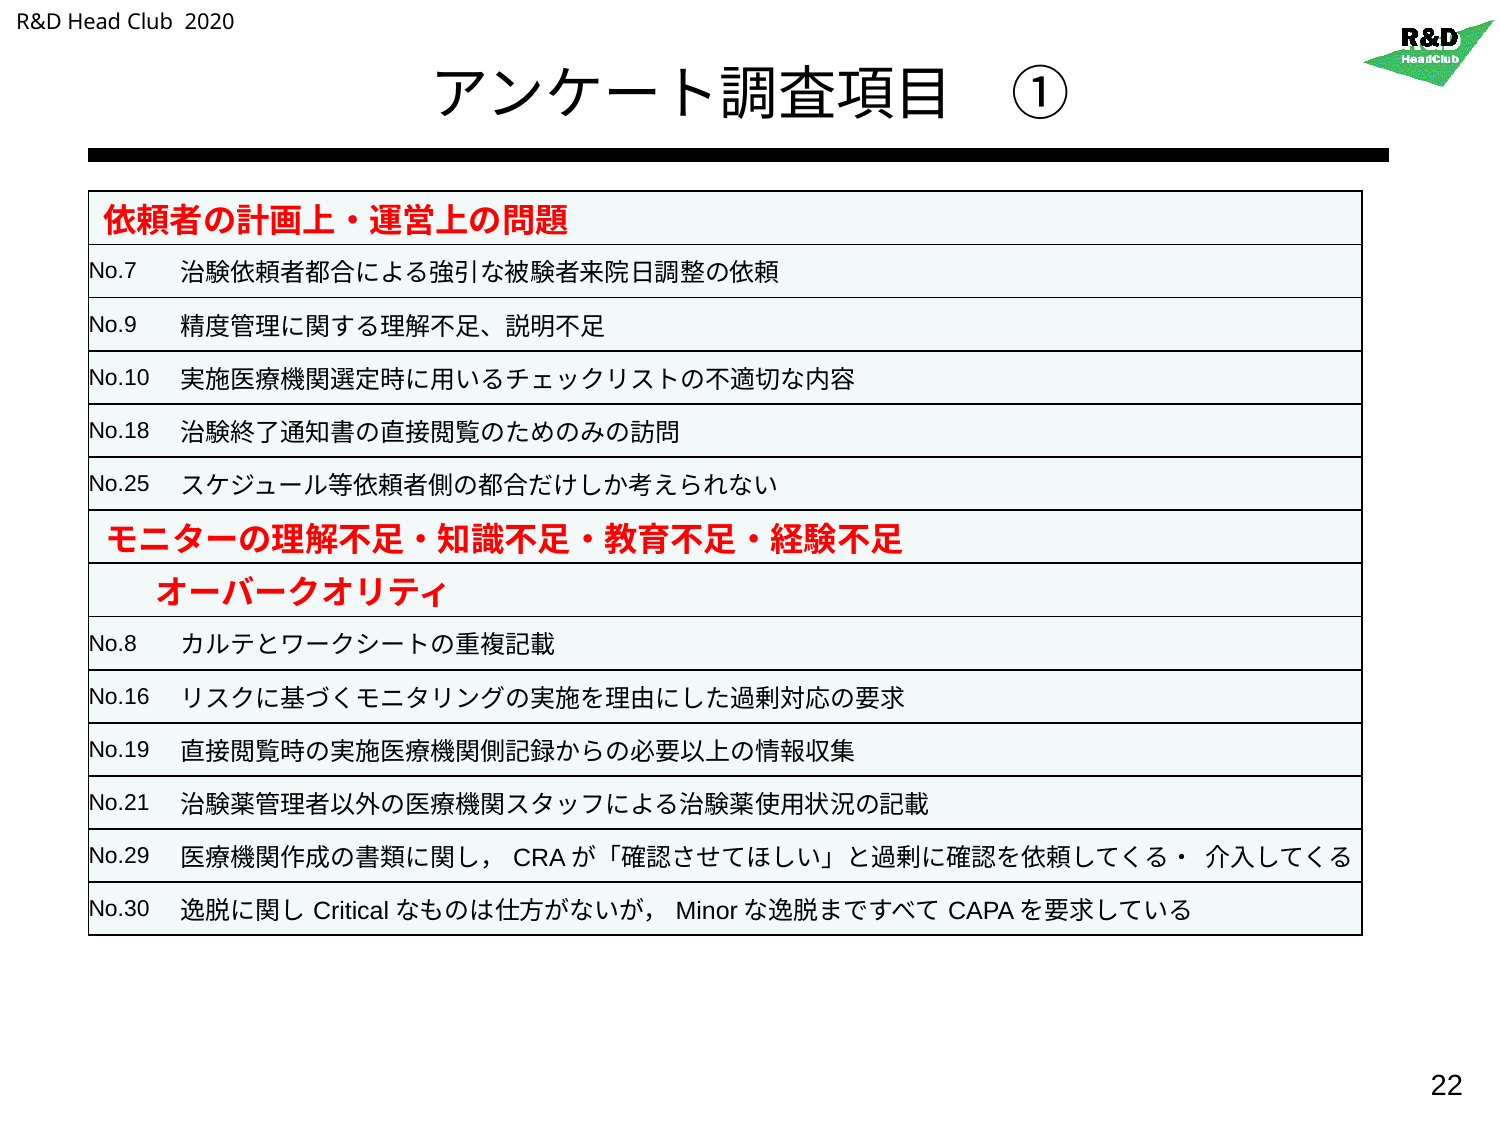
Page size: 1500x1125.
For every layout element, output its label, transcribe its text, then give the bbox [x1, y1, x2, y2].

table_cell No.16 [89, 671, 181, 722]
table_cell No.21 [89, 777, 181, 828]
picture [1358, 2, 1500, 93]
table_cell No.10 [89, 352, 181, 403]
table_cell カルテとワークシートの重複記載 [181, 617, 1361, 669]
table_cell No.8 [89, 617, 181, 669]
table_cell 医療機関作成の書類に関し，CRAが「確認させてほしい」と過剰に確認を依頼してくる・ 介入してくる [181, 830, 1361, 881]
table_cell No.30 [89, 883, 181, 934]
table_cell No.18 [89, 405, 181, 456]
table_cell No.7 [89, 245, 181, 297]
table_cell No.9 [89, 298, 181, 350]
table_cell 治験終了通知書の直接閲覧のためのみの訪問 [181, 405, 1361, 456]
table_cell No.25 [89, 458, 181, 509]
slide_number 22 [1127, 1058, 1479, 1125]
table_cell リスクに基づくモニタリングの実施を理由にした過剰対応の要求 [181, 671, 1361, 722]
table_cell 直接閲覧時の実施医療機関側記録からの必要以上の情報収集 [181, 724, 1361, 775]
table_cell No.29 [89, 830, 181, 881]
table_cell オーバークオリティ [89, 564, 1361, 616]
table_cell 治験薬管理者以外の医療機関スタッフによる治験薬使用状況の記載 [181, 777, 1361, 828]
table_header 依頼者の計画上・運営上の問題 [89, 192, 1361, 244]
table_cell モニターの理解不足・知識不足・教育不足・経験不足 [89, 511, 1361, 562]
table_cell 実施医療機関選定時に用いるチェックリストの不適切な内容 [181, 352, 1361, 403]
table_cell 精度管理に関する理解不足、説明不足 [181, 298, 1361, 350]
text_box R&D Head Club 2020 [0, 0, 252, 47]
table_cell 逸脱に関しCriticalなものは仕方がないが，Minorな逸脱まですべてCAPAを要求している [181, 883, 1361, 934]
table_cell No.19 [89, 724, 181, 775]
table_cell スケジュール等依頼者側の都合だけしか考えられない [181, 458, 1361, 509]
title アンケート調査項目 ① [74, 44, 1426, 138]
table_cell 治験依頼者都合による強引な被験者来院日調整の依頼 [181, 245, 1361, 297]
